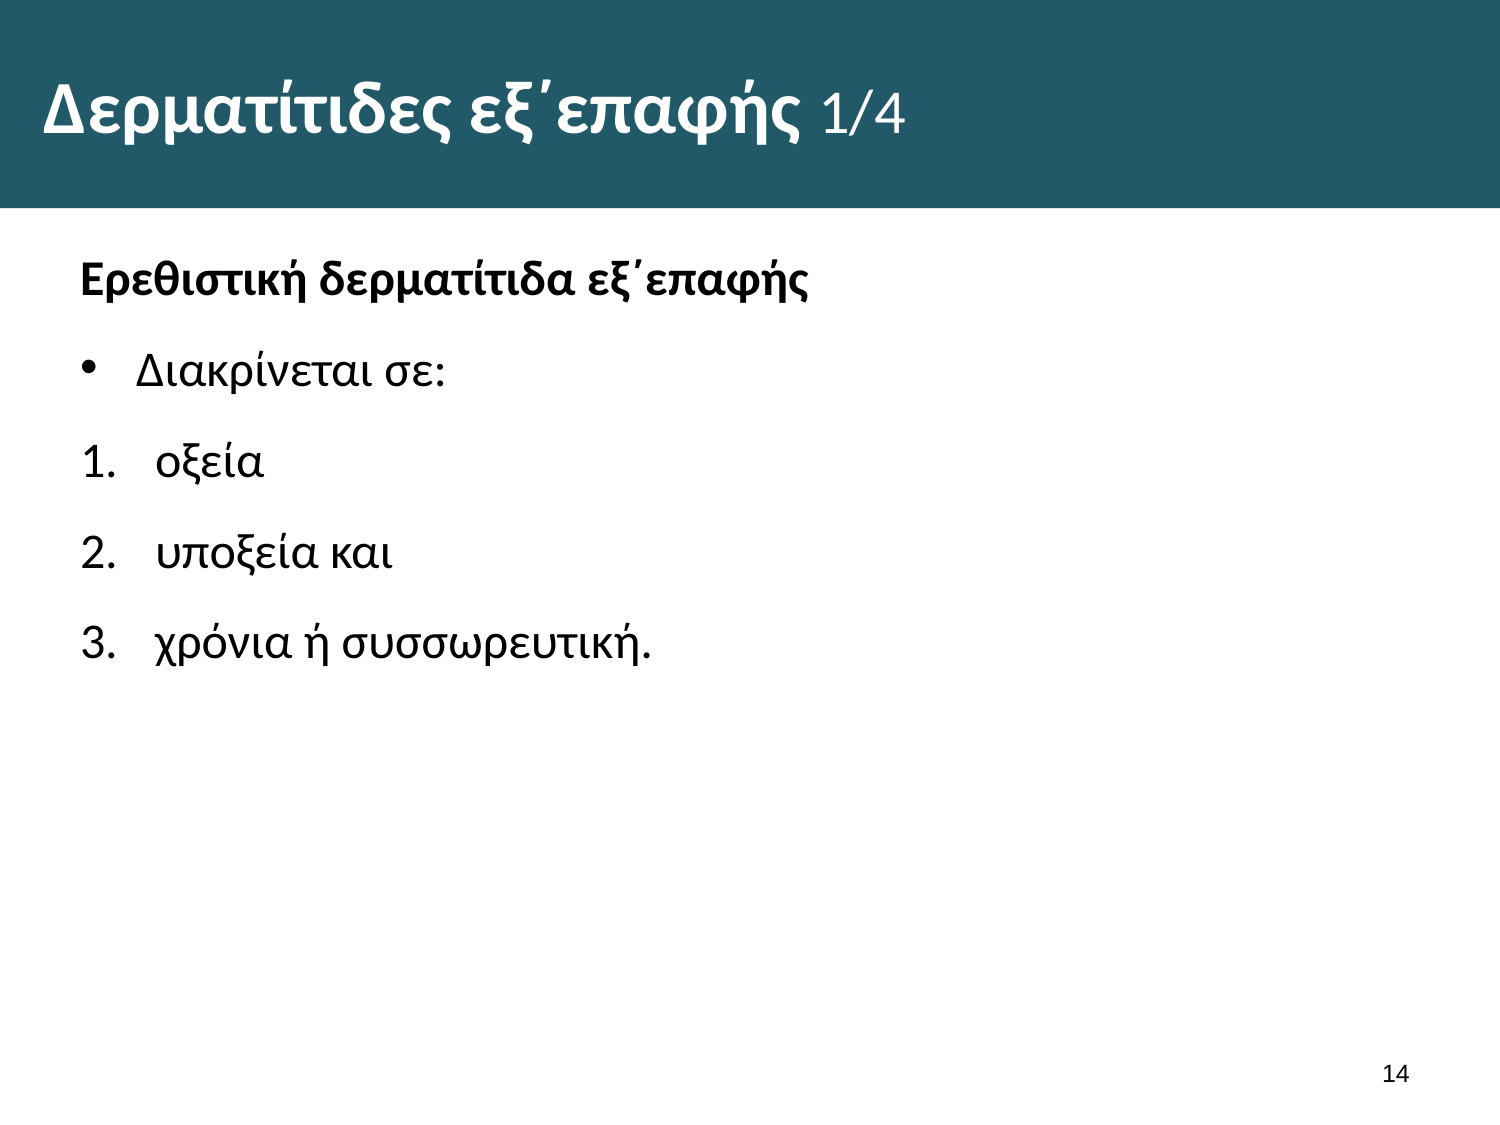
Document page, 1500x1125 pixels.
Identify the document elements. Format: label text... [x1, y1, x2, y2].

slide_number 13 [1074, 1042, 1425, 1103]
list Ερεθιστική δερματίτιδα εξ΄επαφής Διακρίνεται σε: οξεία υποξεία και χρόνια ή συσσωρευτική. [64, 231, 1436, 1059]
title Δερματίτιδες εξ΄επαφής 1/4 [0, 0, 1500, 209]
